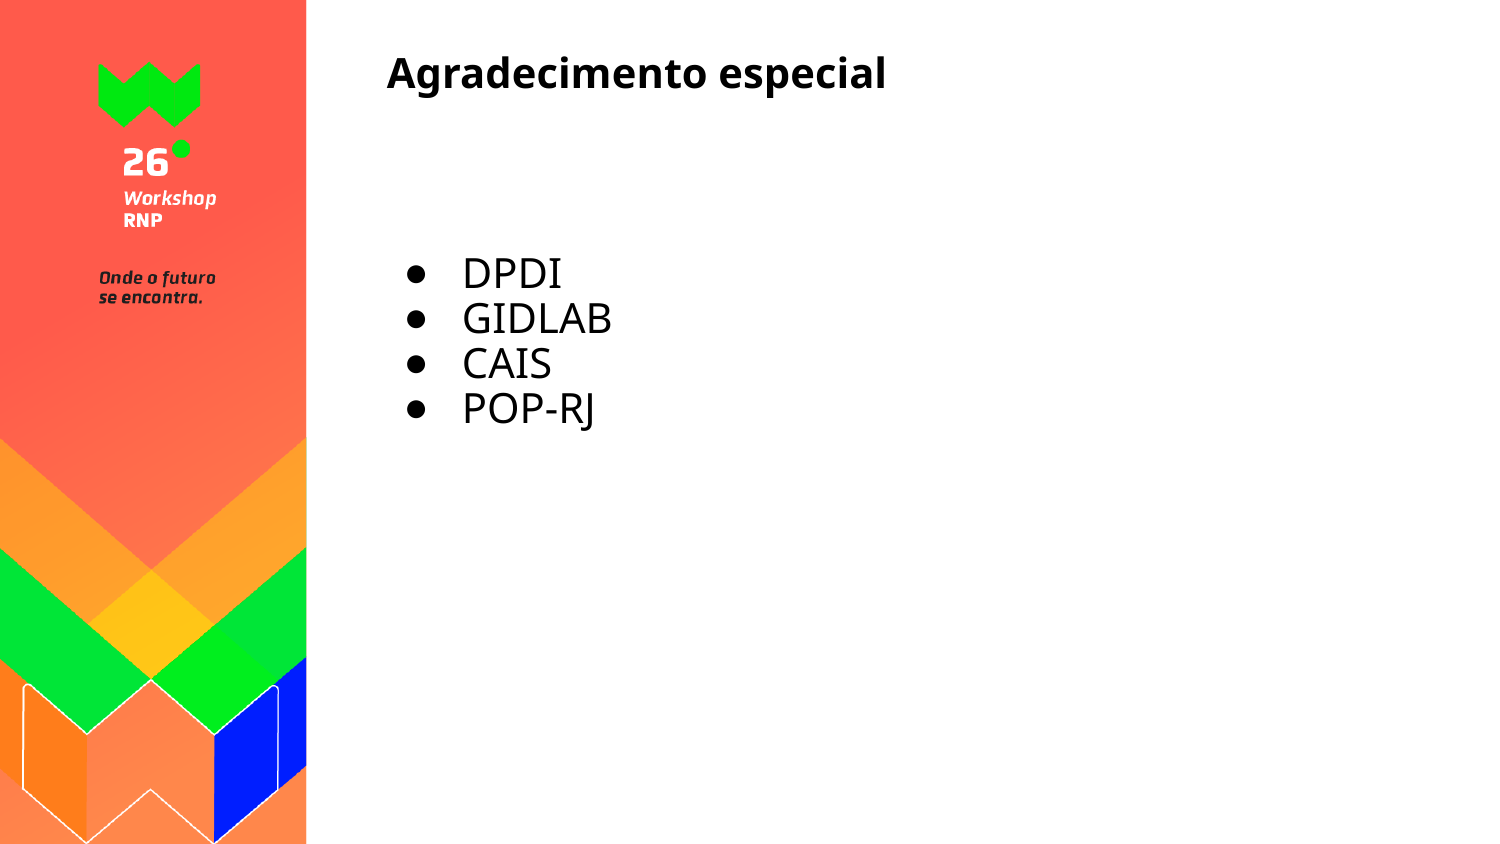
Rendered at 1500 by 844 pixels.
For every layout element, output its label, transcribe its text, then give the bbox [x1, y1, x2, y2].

list DPDI GIDLAB CAIS POP-RJ [371, 244, 1389, 566]
title Agradecimento especial [371, 45, 1440, 129]
picture [0, 0, 1500, 844]
